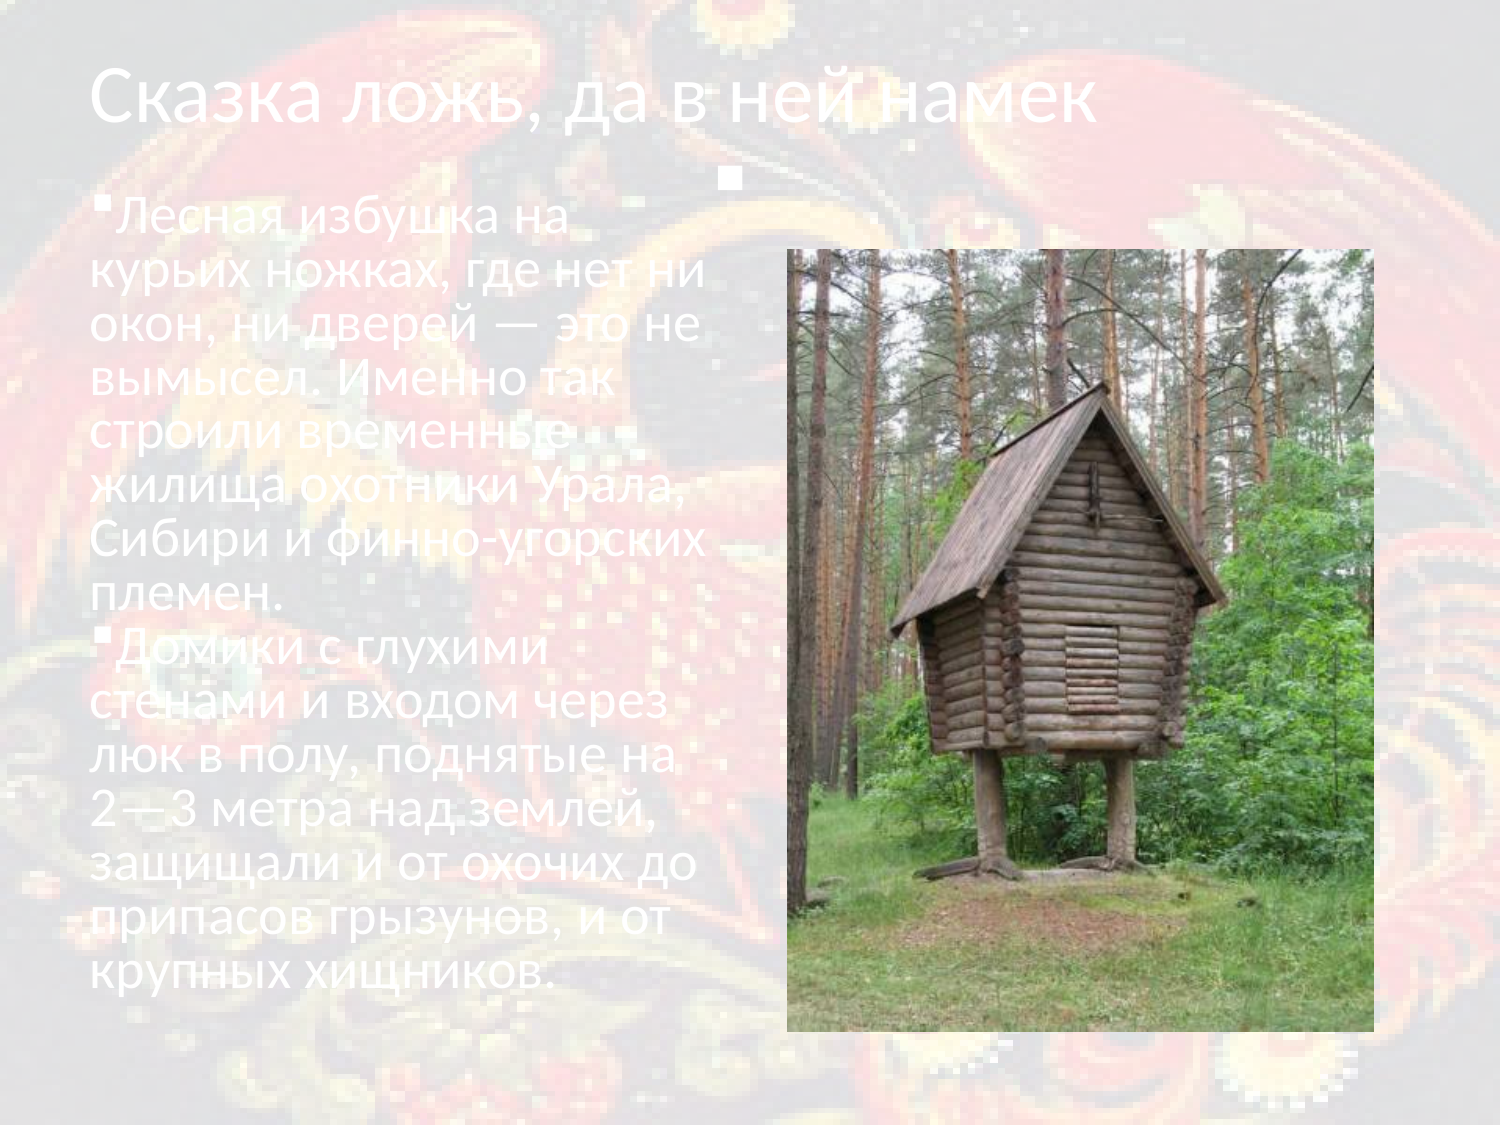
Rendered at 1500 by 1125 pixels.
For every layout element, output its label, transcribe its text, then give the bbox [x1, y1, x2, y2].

picture [787, 249, 1374, 1032]
text_box Сказка ложь, да в ней намек [75, 31, 1425, 247]
text_box Лесная избушка на курьих ножках, где нет ни окон, ни дверей — это не вымысел. Именно так строили временные жилища охотники Урала, Сибири и финно-угорских племен. Домики с глухими стенами и входом через люк в полу, поднятые на 2—3 метра над землей, защищали и от охочих до припасов грызунов, и от крупных хищников. [74, 137, 725, 1125]
